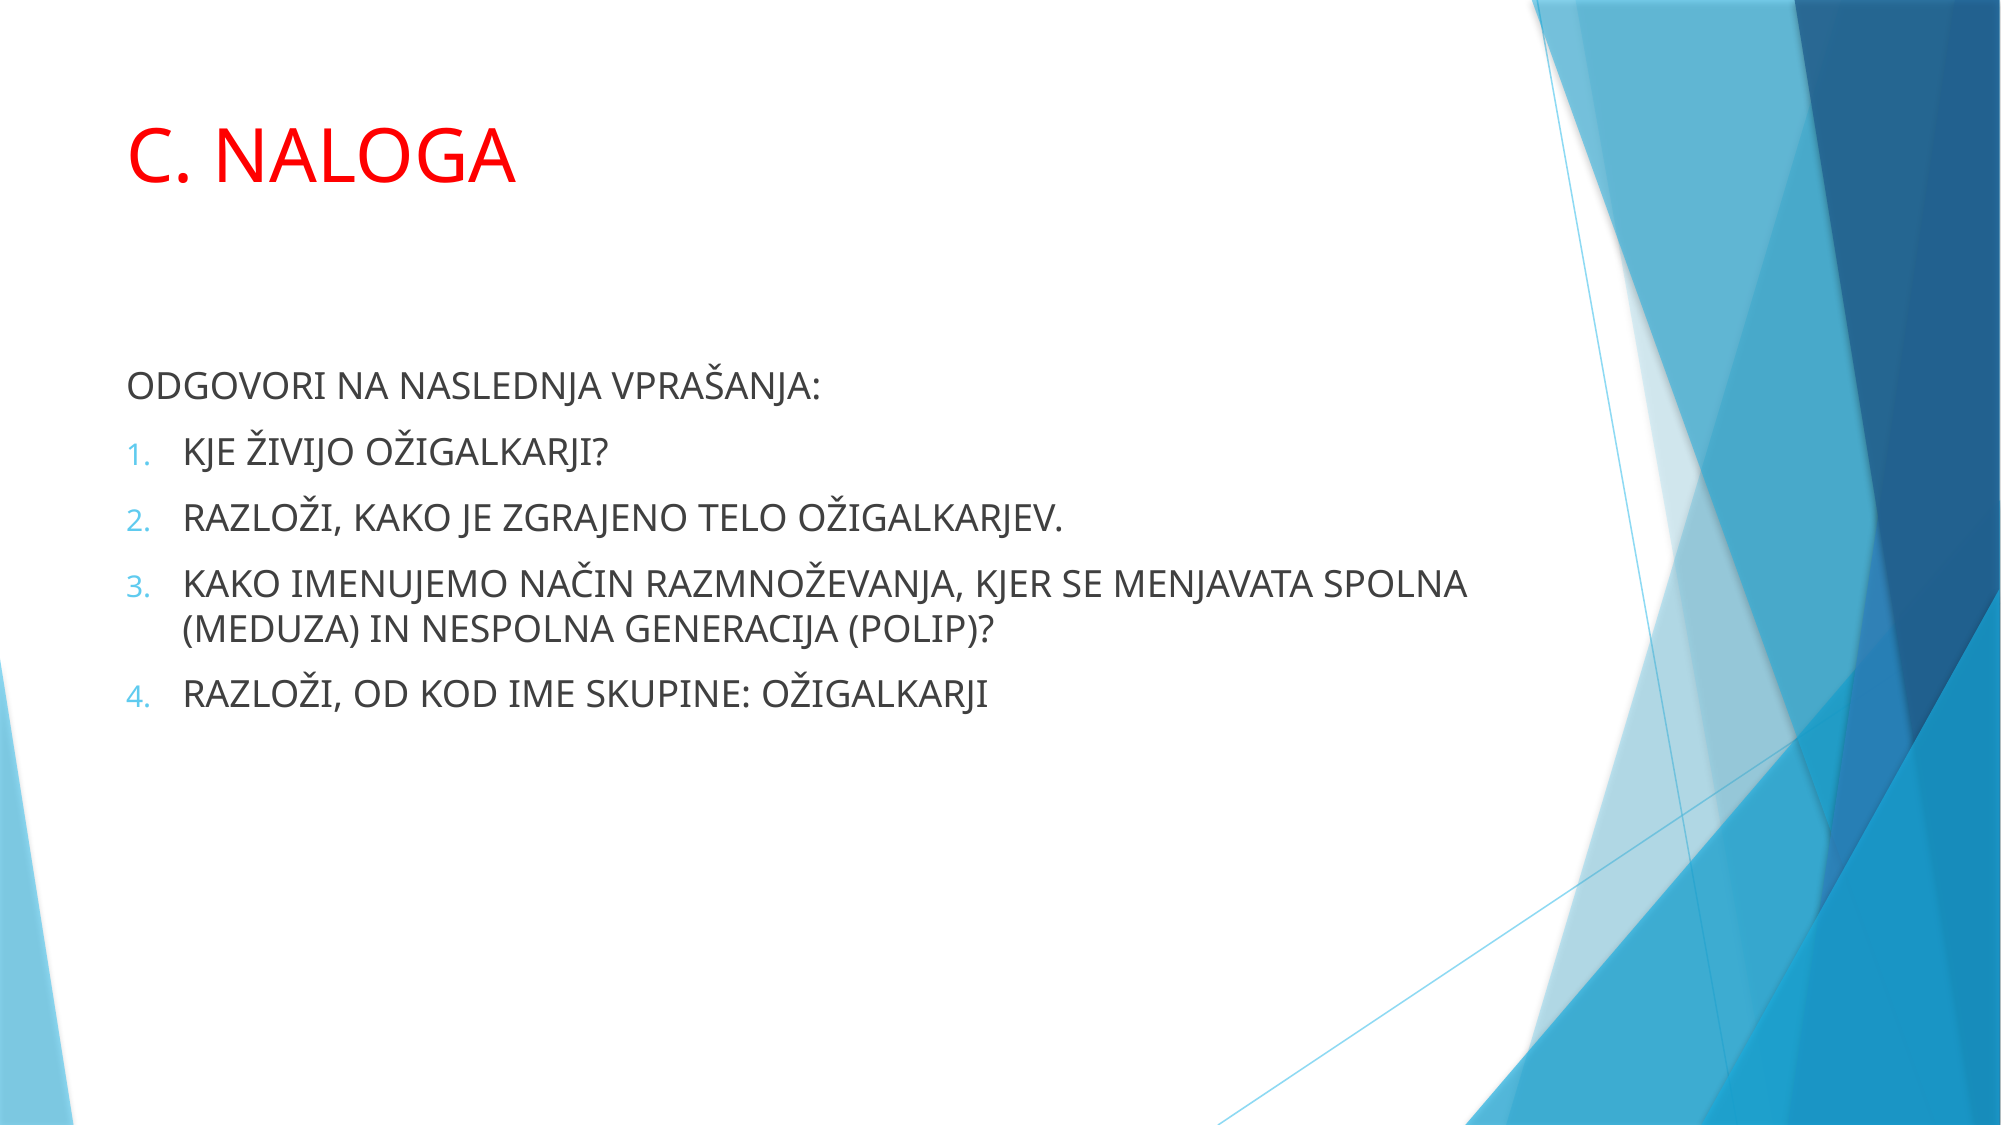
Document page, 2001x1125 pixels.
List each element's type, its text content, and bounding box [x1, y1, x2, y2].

title C. NALOGA [111, 99, 1522, 317]
list ODGOVORI NA NASLEDNJA VPRAŠANJA: KJE ŽIVIJO OŽIGALKARJI? RAZLOŽI, KAKO JE ZGRAJENO TELO OŽIGALKARJEV. KAKO IMENUJEMO NAČIN RAZMNOŽEVANJA, KJER SE MENJAVATA SPOLNA (MEDUZA) IN NESPOLNA GENERACIJA (POLIP)? RAZLOŽI, OD KOD IME SKUPINE: OŽIGALKARJI [111, 354, 1522, 992]
